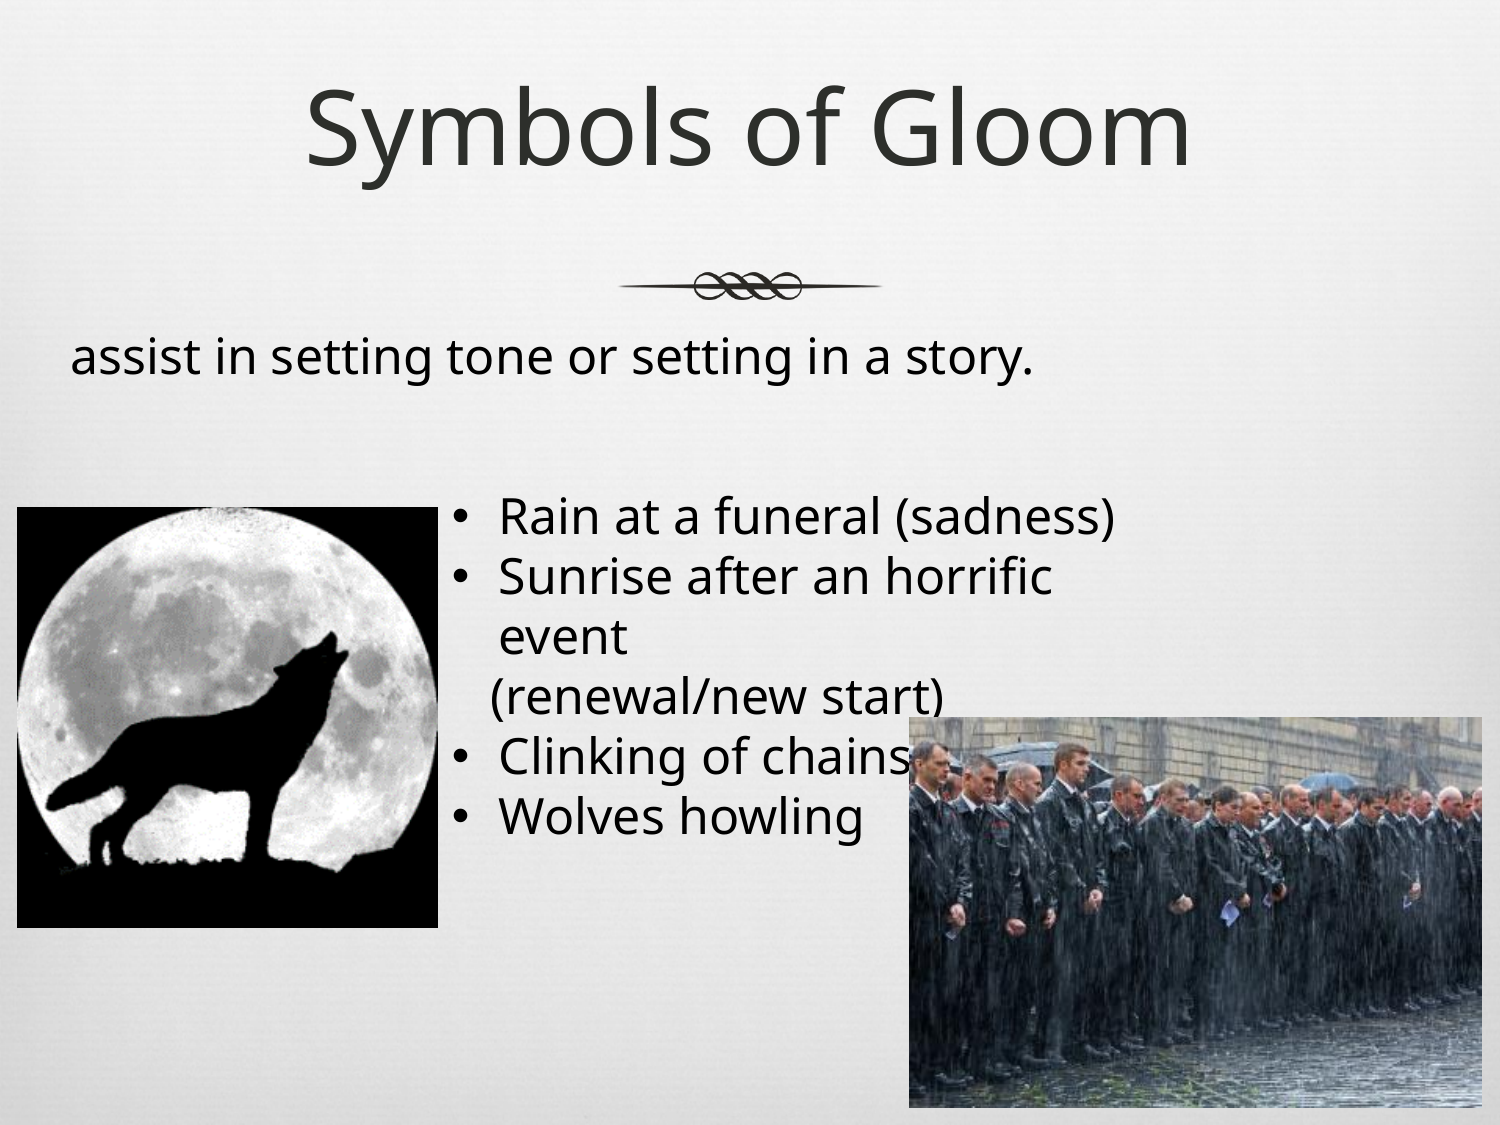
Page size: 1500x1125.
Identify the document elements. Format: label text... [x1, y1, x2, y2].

picture [908, 717, 1483, 1108]
picture [16, 507, 438, 929]
text_box assist in setting tone or setting in a story. [55, 316, 1454, 392]
text_box Rain at a funeral (sadness) Sunrise after an horrific event (renewal/new start) Clinking of chains Wolves howling [437, 477, 1171, 853]
picture [615, 272, 885, 300]
title Symbols of Gloom [112, 11, 1388, 236]
